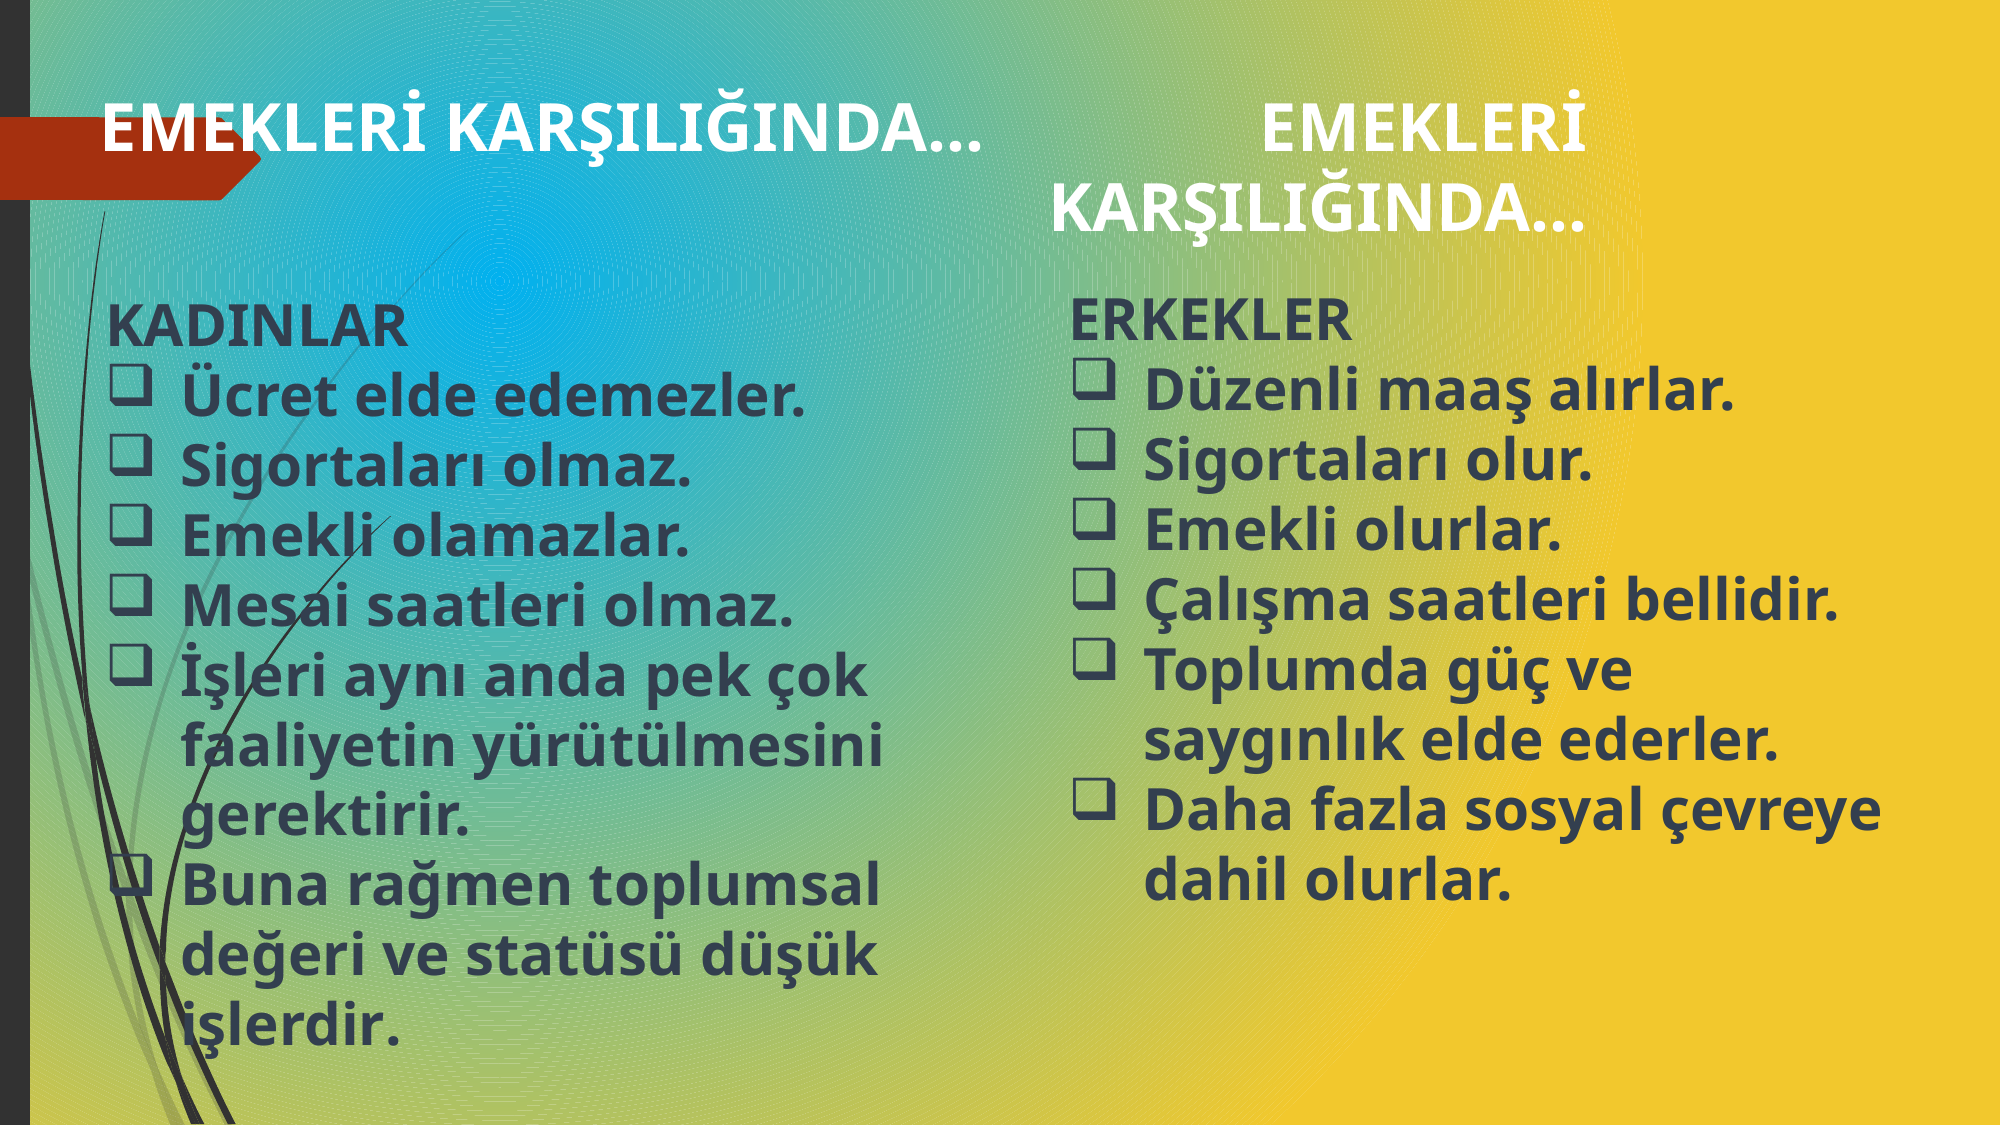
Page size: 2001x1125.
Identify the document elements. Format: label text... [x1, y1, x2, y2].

text_box KADINLAR Ücret elde edemezler. Sigortaları olmaz. Emekli olamazlar. Mesai saatleri olmaz. İşleri aynı anda pek çok faaliyetin yürütülmesini gerektirir. Buna rağmen toplumsal değeri ve statüsü düşük işlerdir. [90, 280, 1028, 1065]
text_box [174, 227, 1882, 334]
text_box EMEKLERİ KARŞILIĞINDA… EMEKLERİ KARŞILIĞINDA… [0, 77, 1603, 252]
text_box ERKEKLER Düzenli maaş alırlar. Sigortaları olur. Emekli olurlar. Çalışma saatleri bellidir. Toplumda güç ve saygınlık elde ederler. Daha fazla sosyal çevreye dahil olurlar. [1053, 274, 1923, 920]
